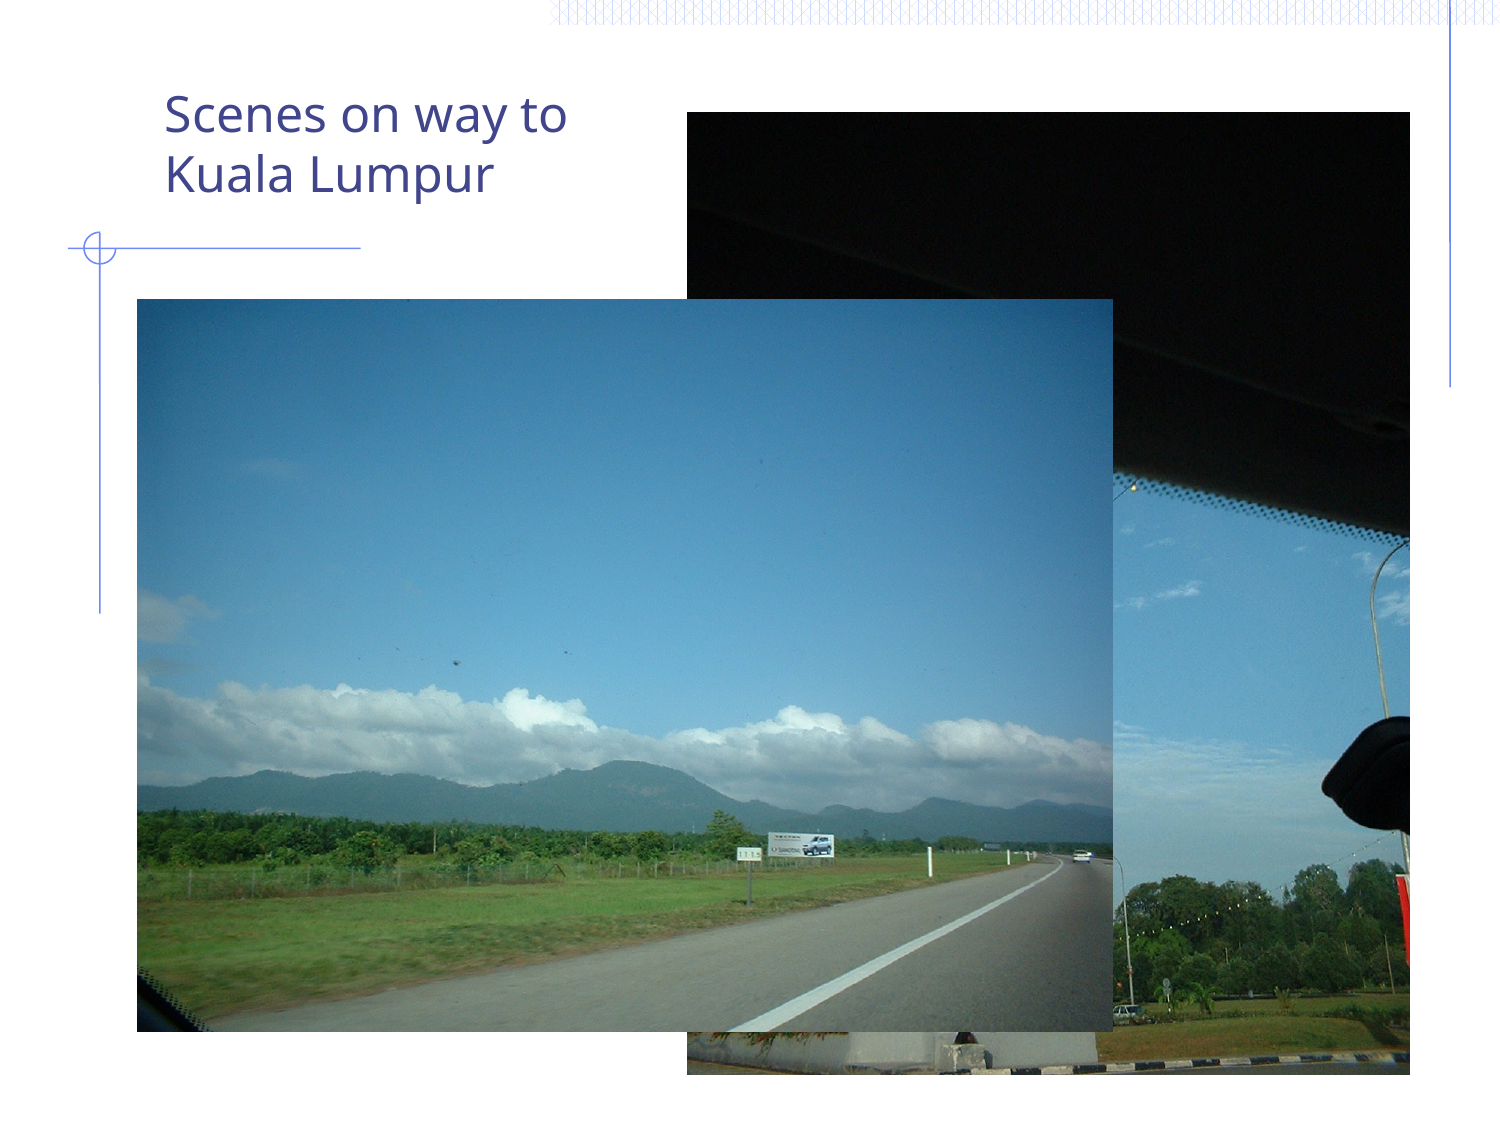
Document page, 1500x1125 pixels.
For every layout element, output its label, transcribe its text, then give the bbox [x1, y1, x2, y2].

text_box Scenes on way to Kuala Lumpur [149, 74, 600, 210]
picture [137, 112, 1410, 1076]
